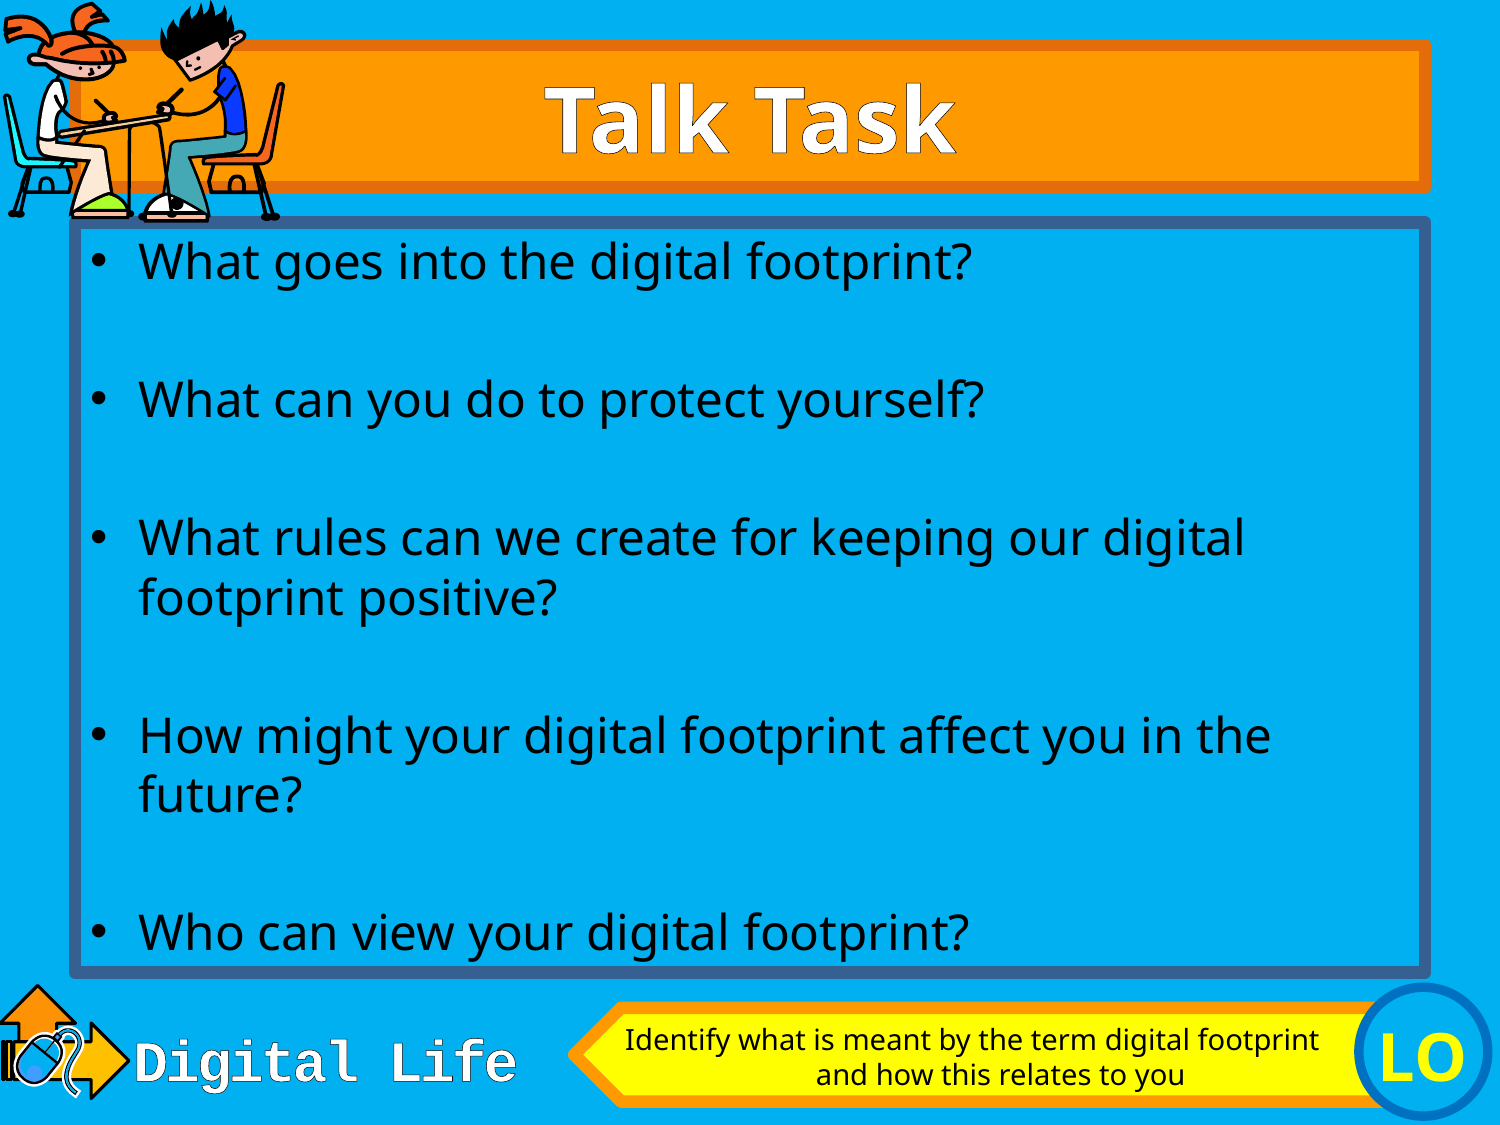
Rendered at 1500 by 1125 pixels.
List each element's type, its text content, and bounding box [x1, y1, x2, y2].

list Identify what is meant by the term digital footprint and how this relates to you [580, 1008, 1366, 1102]
list What goes into the digital footprint? What can you do to protect yourself? What rules can we create for keeping our digital footprint positive? How might your digital footprint affect you in the future? Who can view your digital footprint? [69, 216, 1431, 979]
title Talk Task [293, 39, 1431, 194]
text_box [0, 0, 290, 223]
